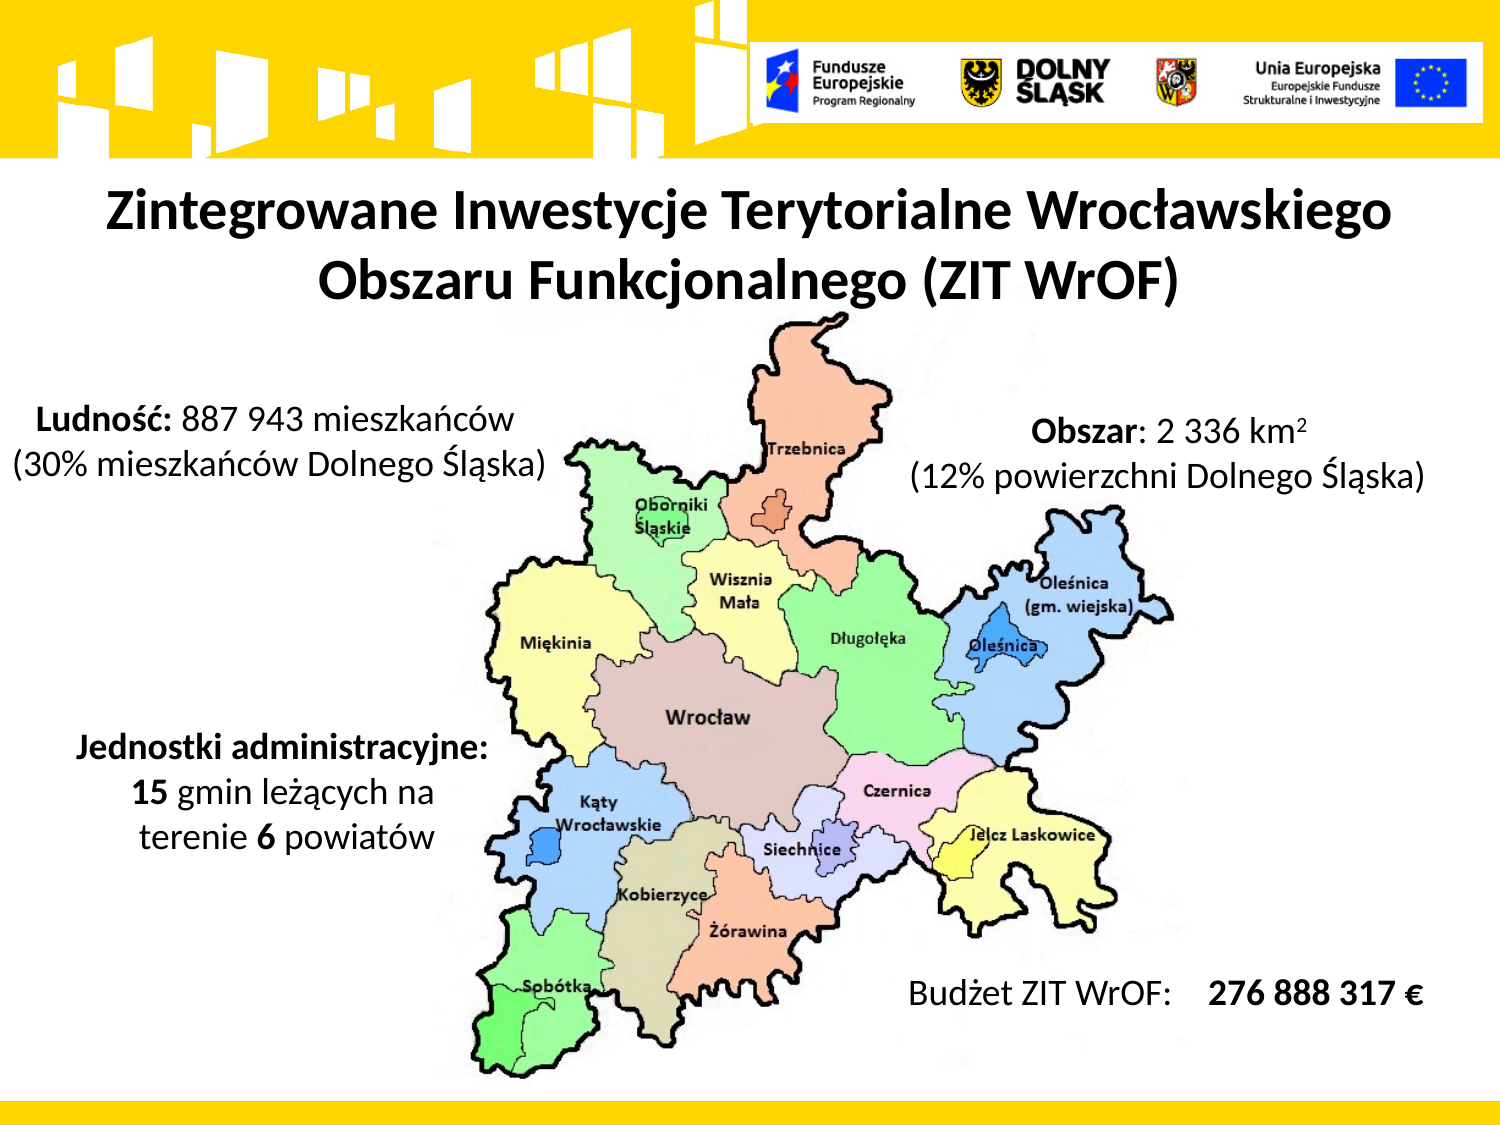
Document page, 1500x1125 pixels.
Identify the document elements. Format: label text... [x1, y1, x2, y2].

text_box Ludność: 887 943 mieszkańców (30% mieszkańców Dolnego Śląska) [0, 386, 428, 537]
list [749, 42, 1483, 123]
text_box Obszar: 2 336 km2 (12% powierzchni Dolnego Śląska) [1200, 398, 1465, 504]
text_box Budżet ZIT WrOF: 276 888 317 € [1200, 960, 1465, 1021]
text_box Zintegrowane Inwestycje Terytorialne Wrocławskiego Obszaru Funkcjonalnego (ZIT WrOF) [35, 163, 1465, 319]
text_box Jednostki administracyjne: 15 gmin leżących na terenie 6 powiatów [46, 714, 428, 910]
picture [0, 0, 1500, 1125]
